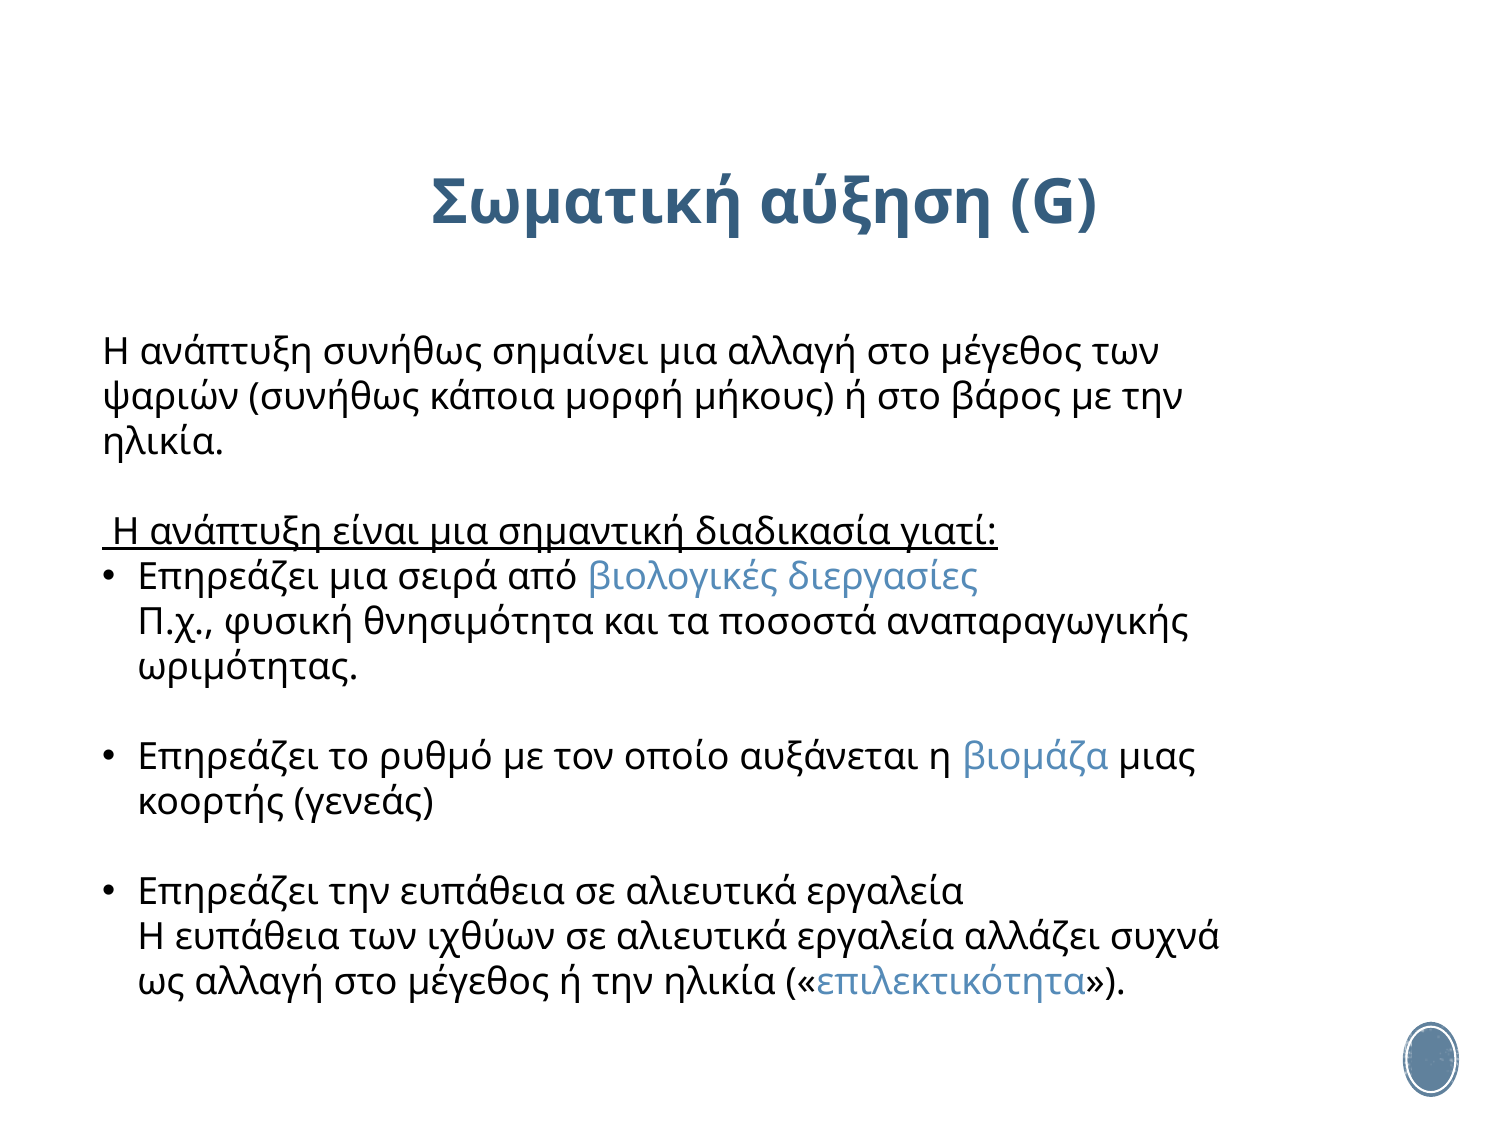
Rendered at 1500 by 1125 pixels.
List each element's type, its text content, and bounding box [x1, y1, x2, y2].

text_box Σωματική αύξηση (G) [313, 153, 1217, 244]
slide_number 21 [1059, 922, 1397, 968]
text_box Η ανάπτυξη συνήθως σημαίνει μια αλλαγή στο μέγεθος των ψαριών (συνήθως κάποια μορφή μήκους) ή στο βάρος με την ηλικία. Η ανάπτυξη είναι μια σημαντική διαδικασία γιατί: Επηρεάζει μια σειρά από βιολογικές διεργασίες Π.χ., φυσική θνησιμότητα και τα ποσοστά αναπαραγωγικής ωριμότητας. Επηρεάζει το ρυθμό με τον οποίο αυξάνεται η βιομάζα μιας κοορτής (γενεάς) Επηρεάζει την ευπάθεια σε αλιευτικά εργαλεία Η ευπάθεια των ιχθύων σε αλιευτικά εργαλεία αλλάζει συχνά ως αλλαγή στο μέγεθος ή την ηλικία («επιλεκτικότητα»). [87, 319, 1260, 1010]
